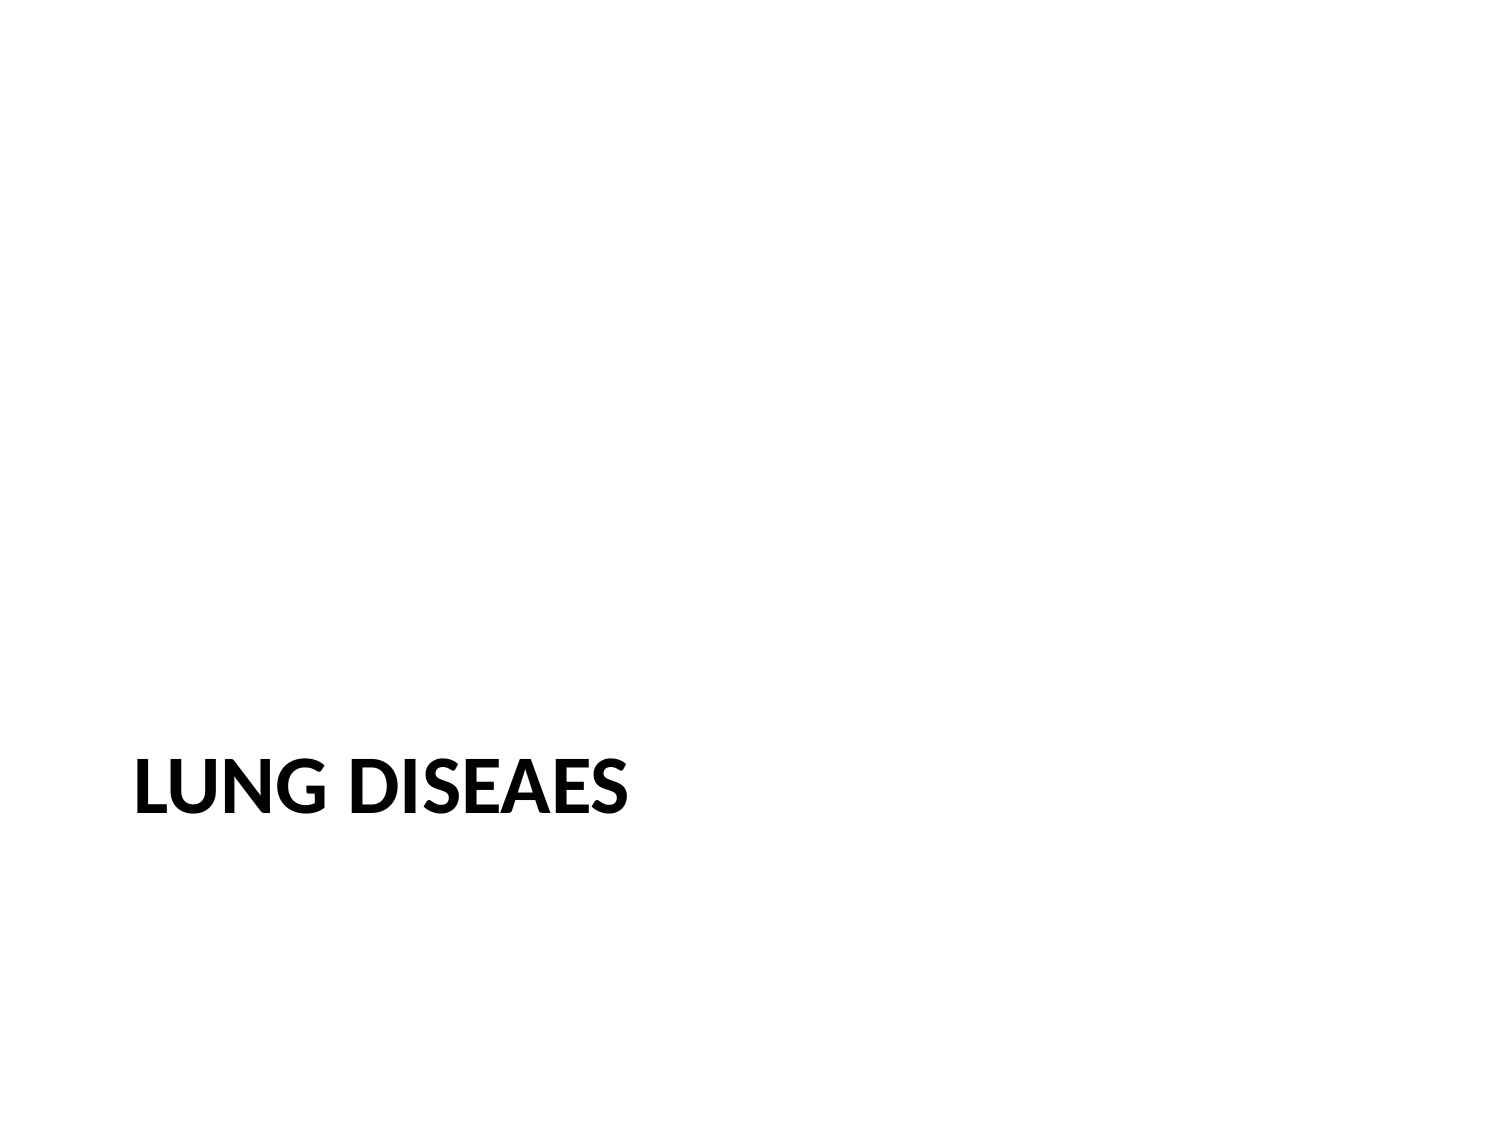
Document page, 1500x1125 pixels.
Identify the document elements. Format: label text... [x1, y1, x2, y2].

title LUNG DISEAES [118, 722, 1394, 947]
